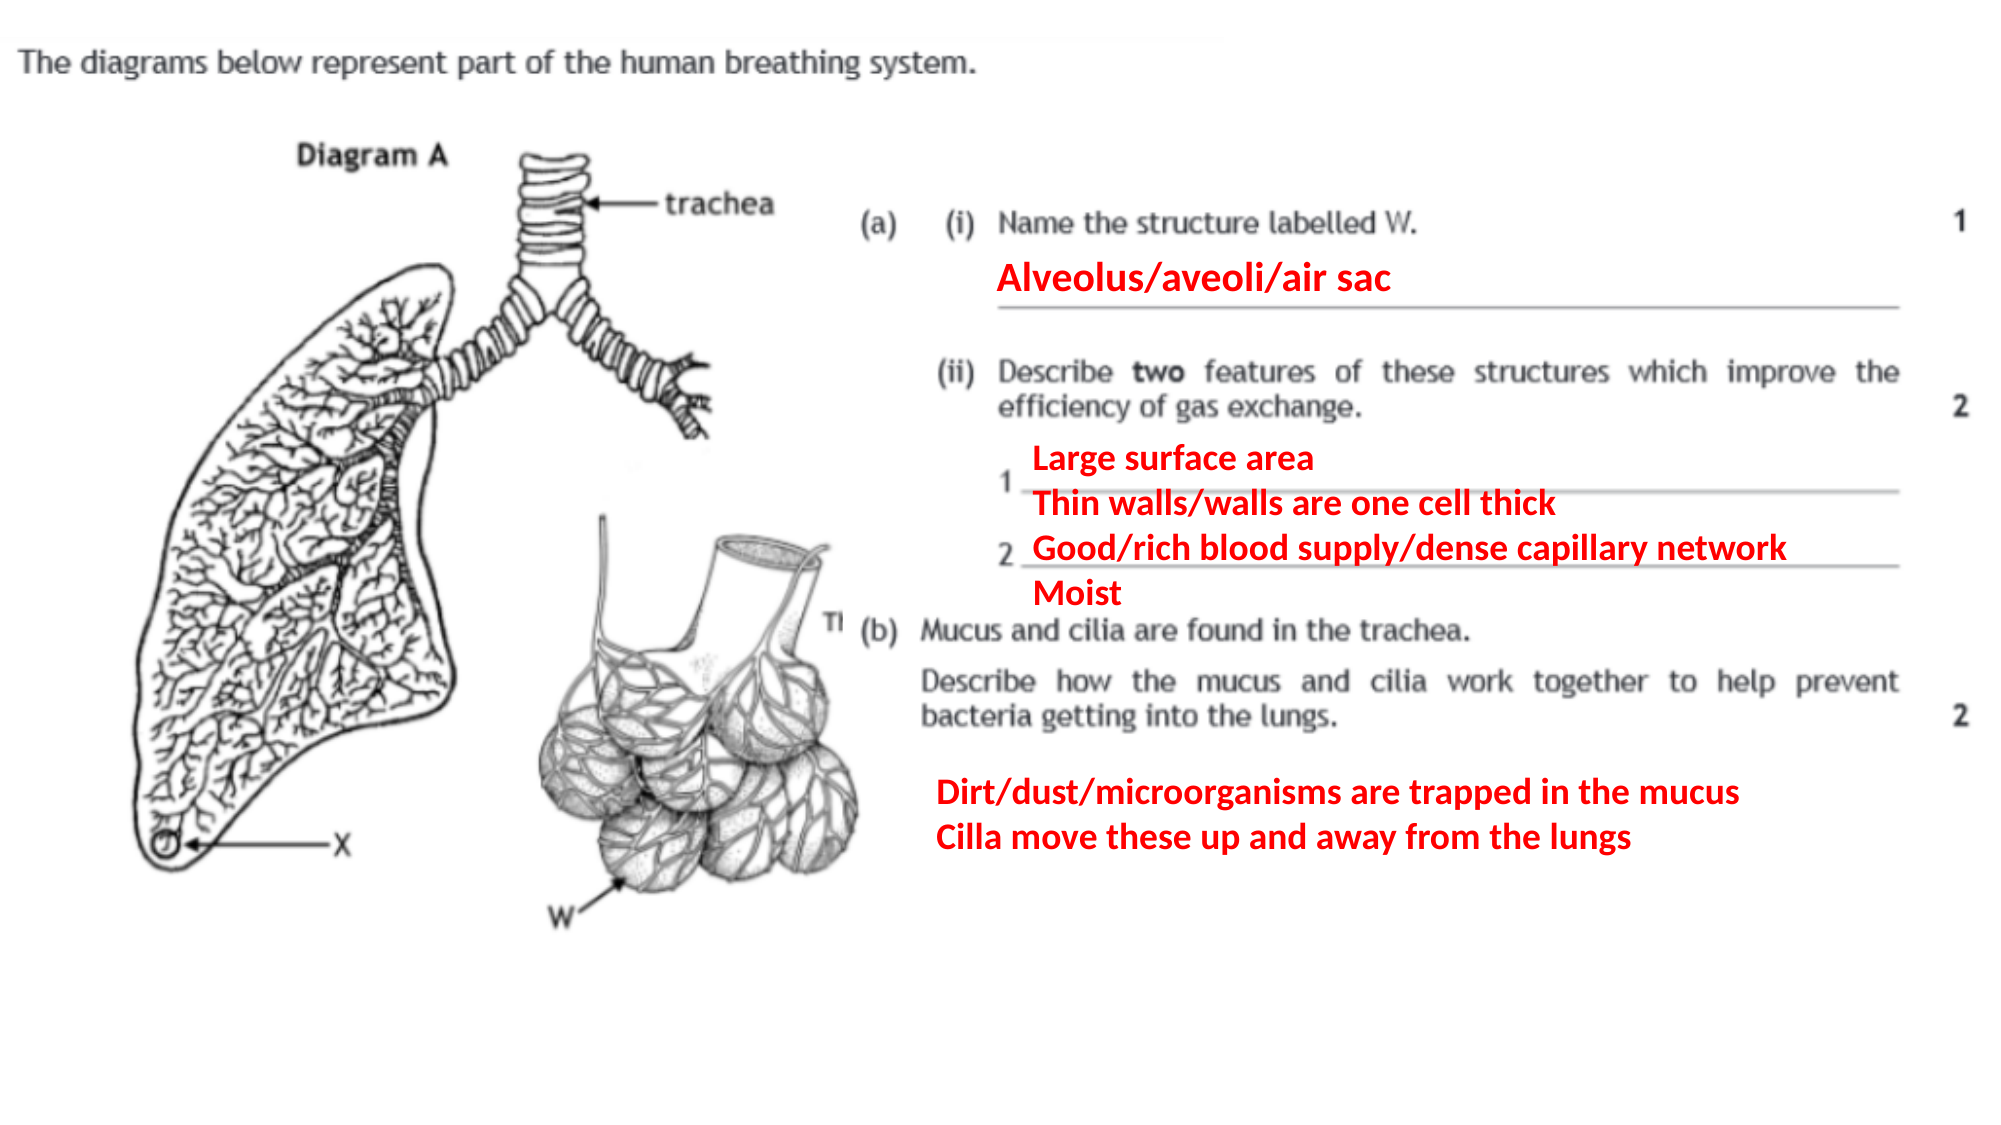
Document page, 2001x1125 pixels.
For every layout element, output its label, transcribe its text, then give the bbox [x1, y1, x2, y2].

picture [0, 37, 2000, 955]
text_box Dirt/dust/microorganisms are trapped in the mucus Cilla move these up and away from the lungs [1224, 759, 1846, 865]
